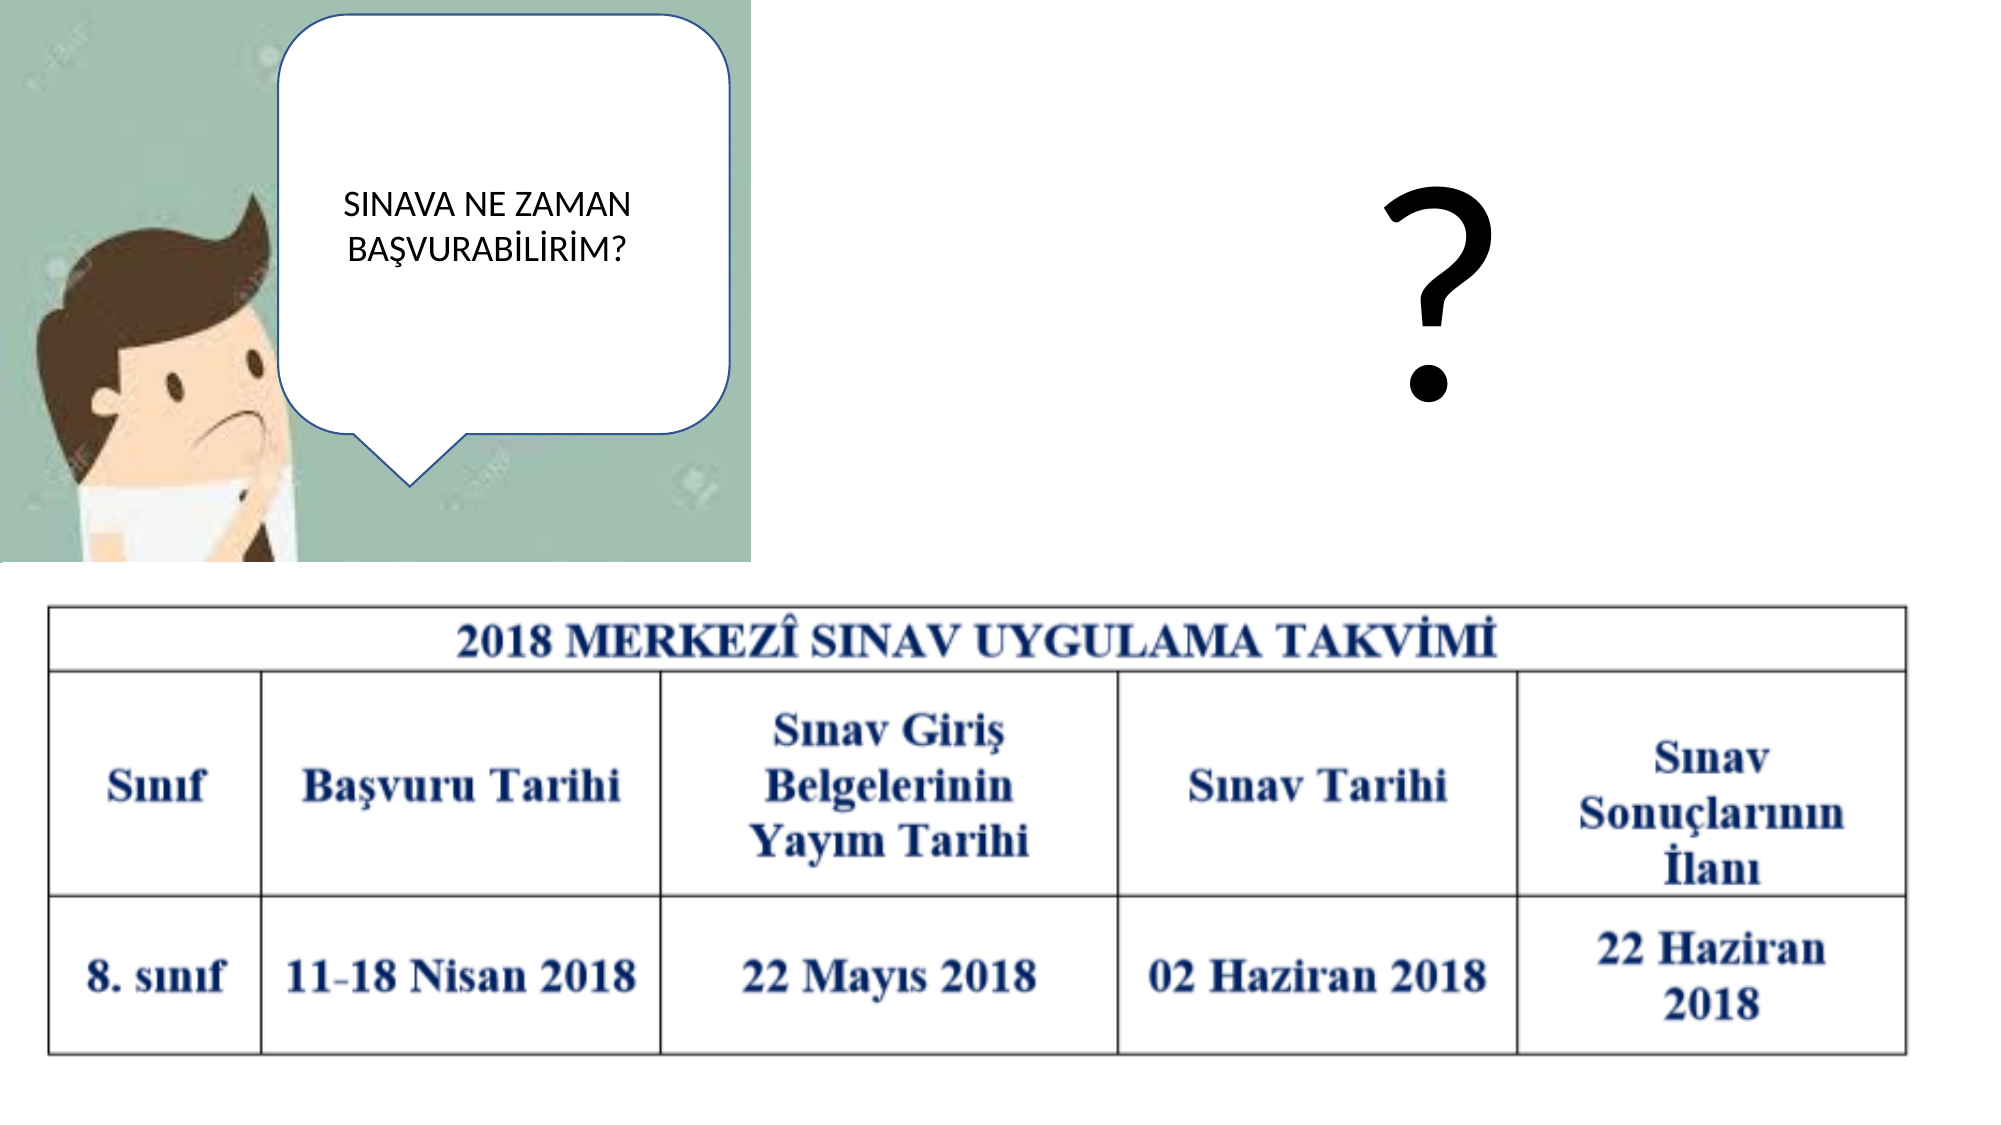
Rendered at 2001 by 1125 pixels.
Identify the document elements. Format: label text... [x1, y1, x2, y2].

text_box ? [1110, 80, 1766, 471]
picture [0, 0, 1974, 1125]
